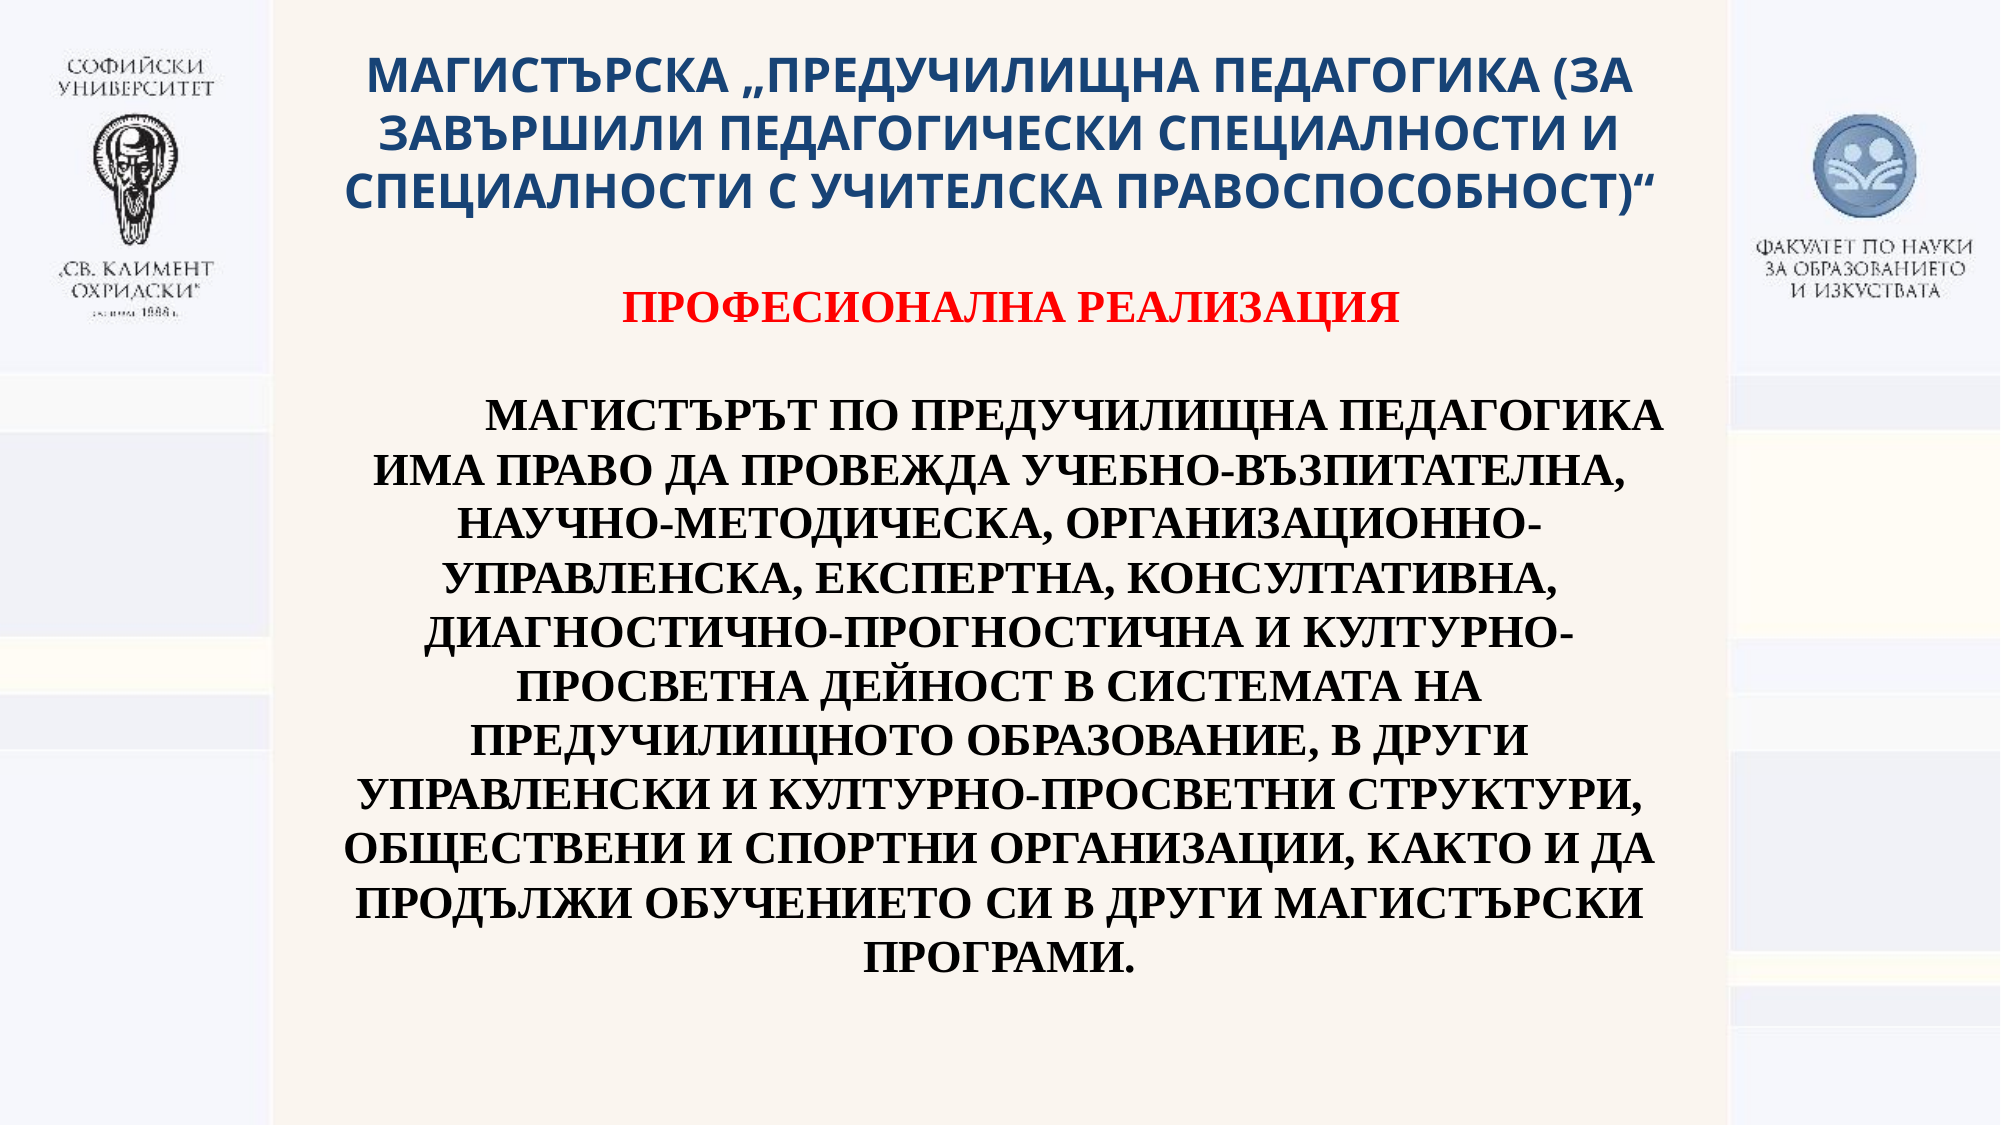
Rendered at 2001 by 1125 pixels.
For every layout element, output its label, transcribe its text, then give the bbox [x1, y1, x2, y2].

picture [0, 0, 2001, 1125]
text_box МАГИСТЪРСКА „ПРЕДУЧИЛИЩНА ПЕДАГОГИКА (ЗА ЗАВЪРШИЛИ ПЕДАГОГИЧЕСКИ СПЕЦИАЛНОСТИ И СПЕЦИАЛНОСТИ С УЧИТЕЛСКА ПРАВОСПОСОБНОСТ)“ [303, 37, 1697, 243]
text_box Професионална реализация Магистърът по Предучилищна педагогика има право да провежда учебно-възпитателна, научно-методическа, организационно-управленска, експертна, консултативна, диагностично-прогностична и културно-просветна дейност в системата на предучилищното образование, в други управленски и културно-просветни структури, обществени и спортни организации, както и да продължи обучението си в други магистърски програми. [303, 269, 1697, 1031]
